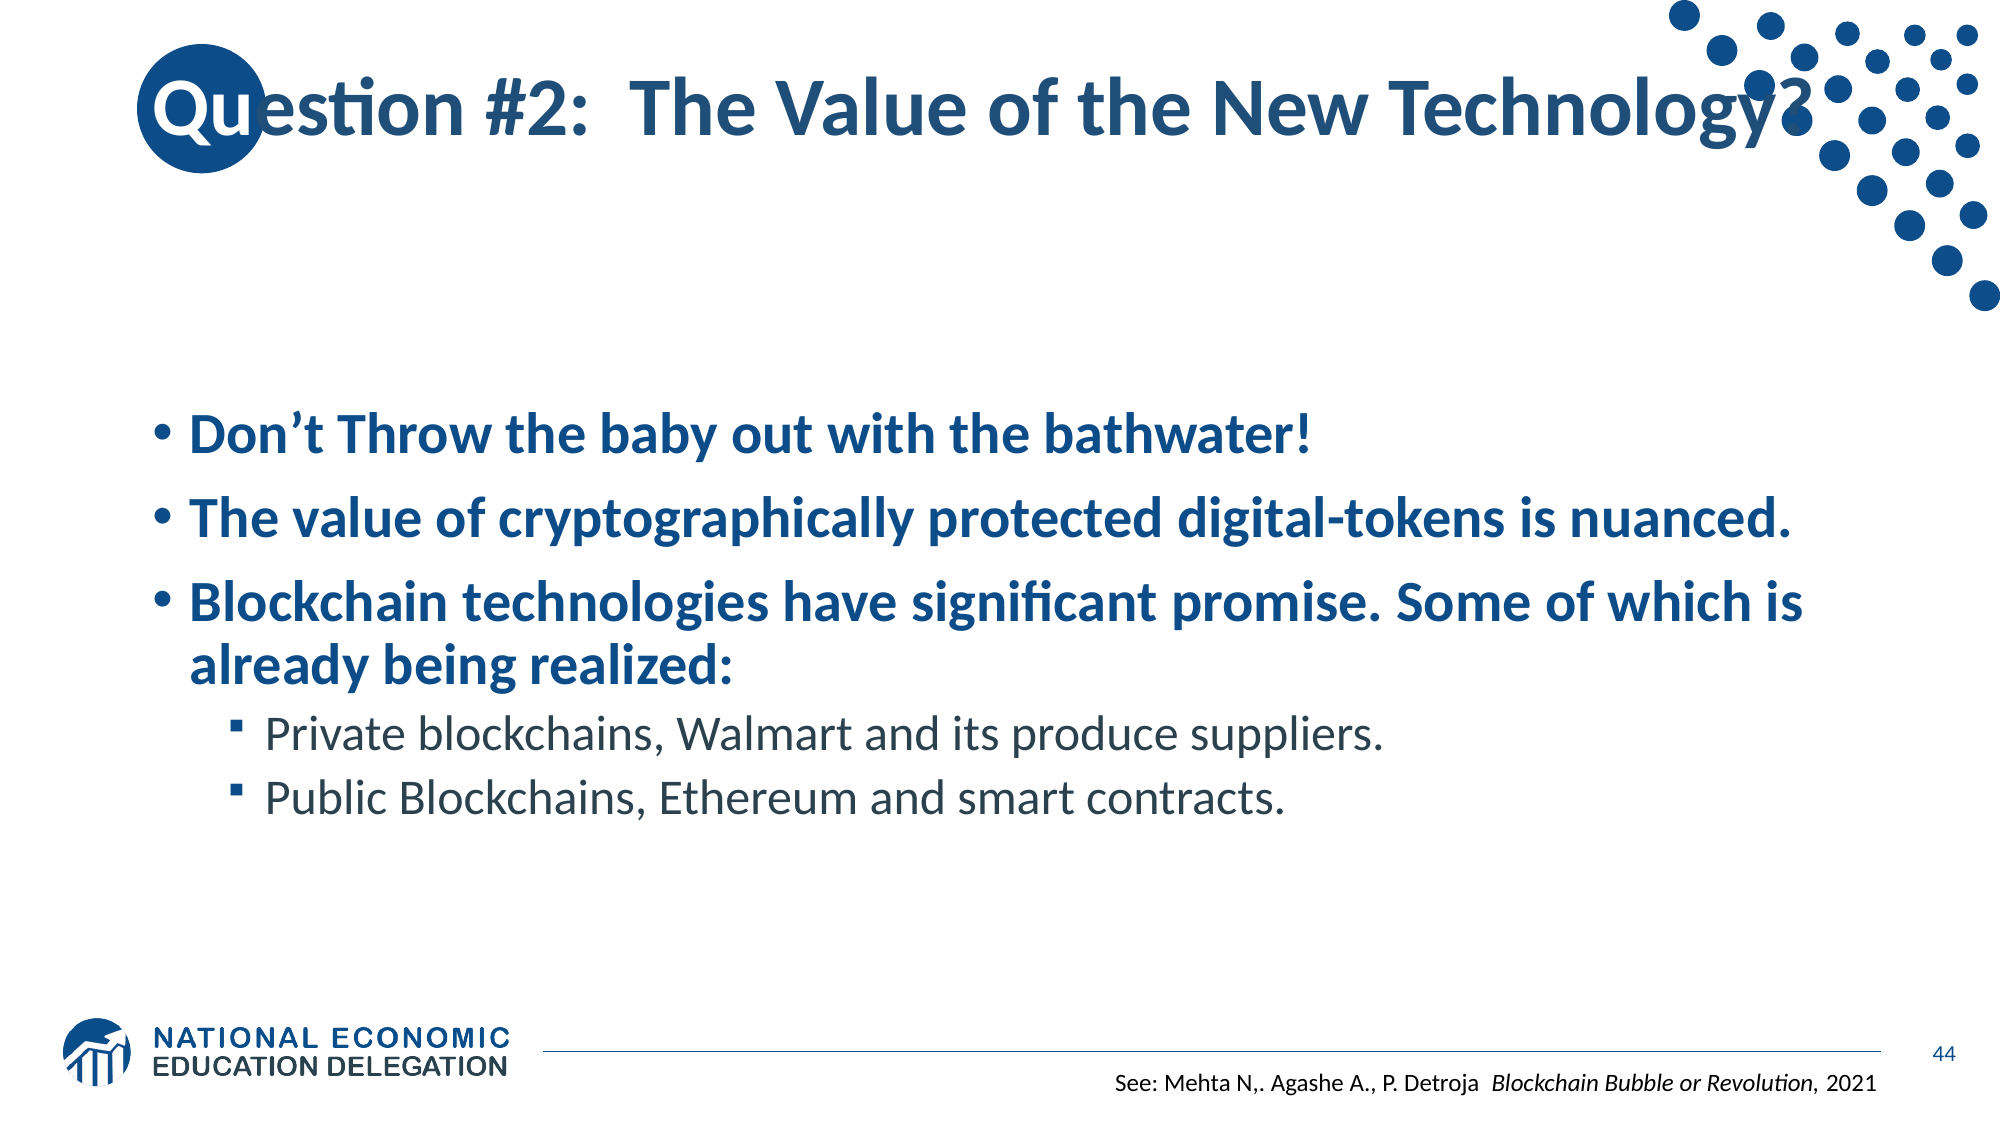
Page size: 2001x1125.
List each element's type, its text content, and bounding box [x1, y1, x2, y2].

slide_number 44 [1521, 1022, 1972, 1059]
title Question #2: The Value of the New Technology? [137, 0, 1863, 218]
list Don’t Throw the baby out with the bathwater! The value of cryptographically protected digital-tokens is nuanced. Blockchain technologies have significant promise. Some of which is already being realized: Private blockchains, Walmart and its produce suppliers. Public Blockchains, Ethereum and smart contracts. [137, 257, 1863, 972]
picture [55, 1013, 520, 1091]
text_box See: Mehta N,. Agashe A., P. Detroja Blockchain Bubble or Revolution, 2021 [1100, 1059, 2000, 1104]
